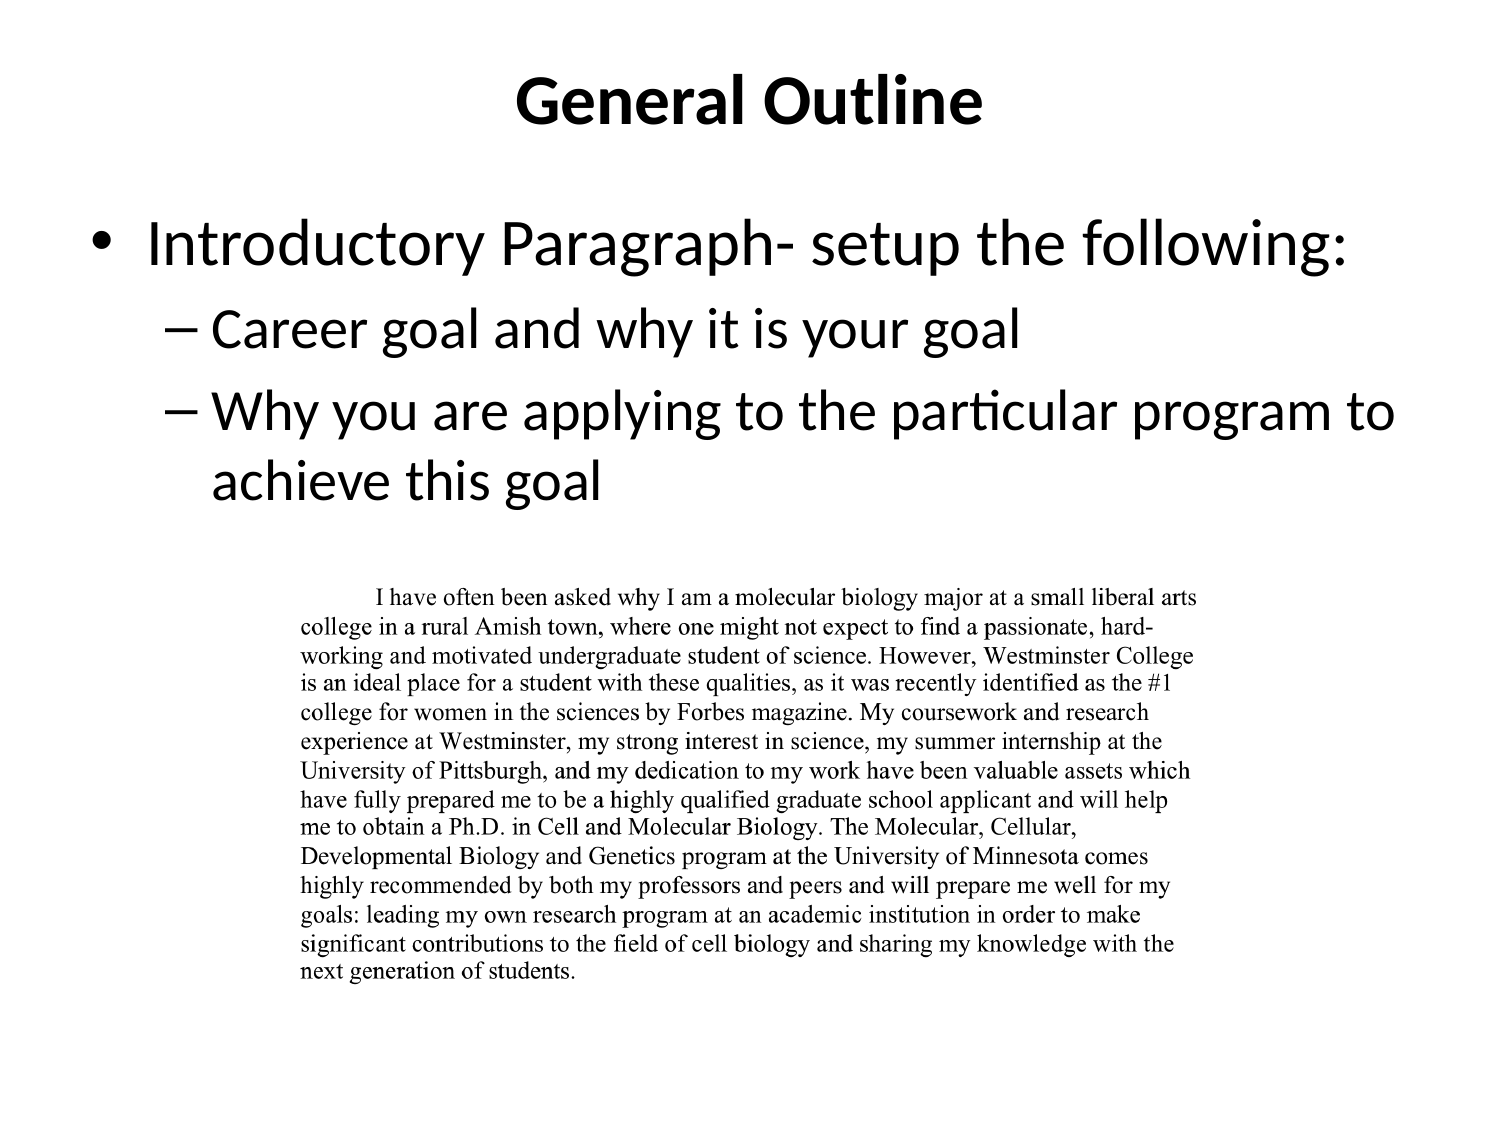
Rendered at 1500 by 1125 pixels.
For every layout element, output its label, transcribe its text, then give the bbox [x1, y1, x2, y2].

list Introductory Paragraph- setup the following: Career goal and why it is your goal Why you are applying to the particular program to achieve this goal [75, 191, 1425, 585]
title General Outline [75, 45, 1425, 191]
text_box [299, 584, 1201, 1042]
